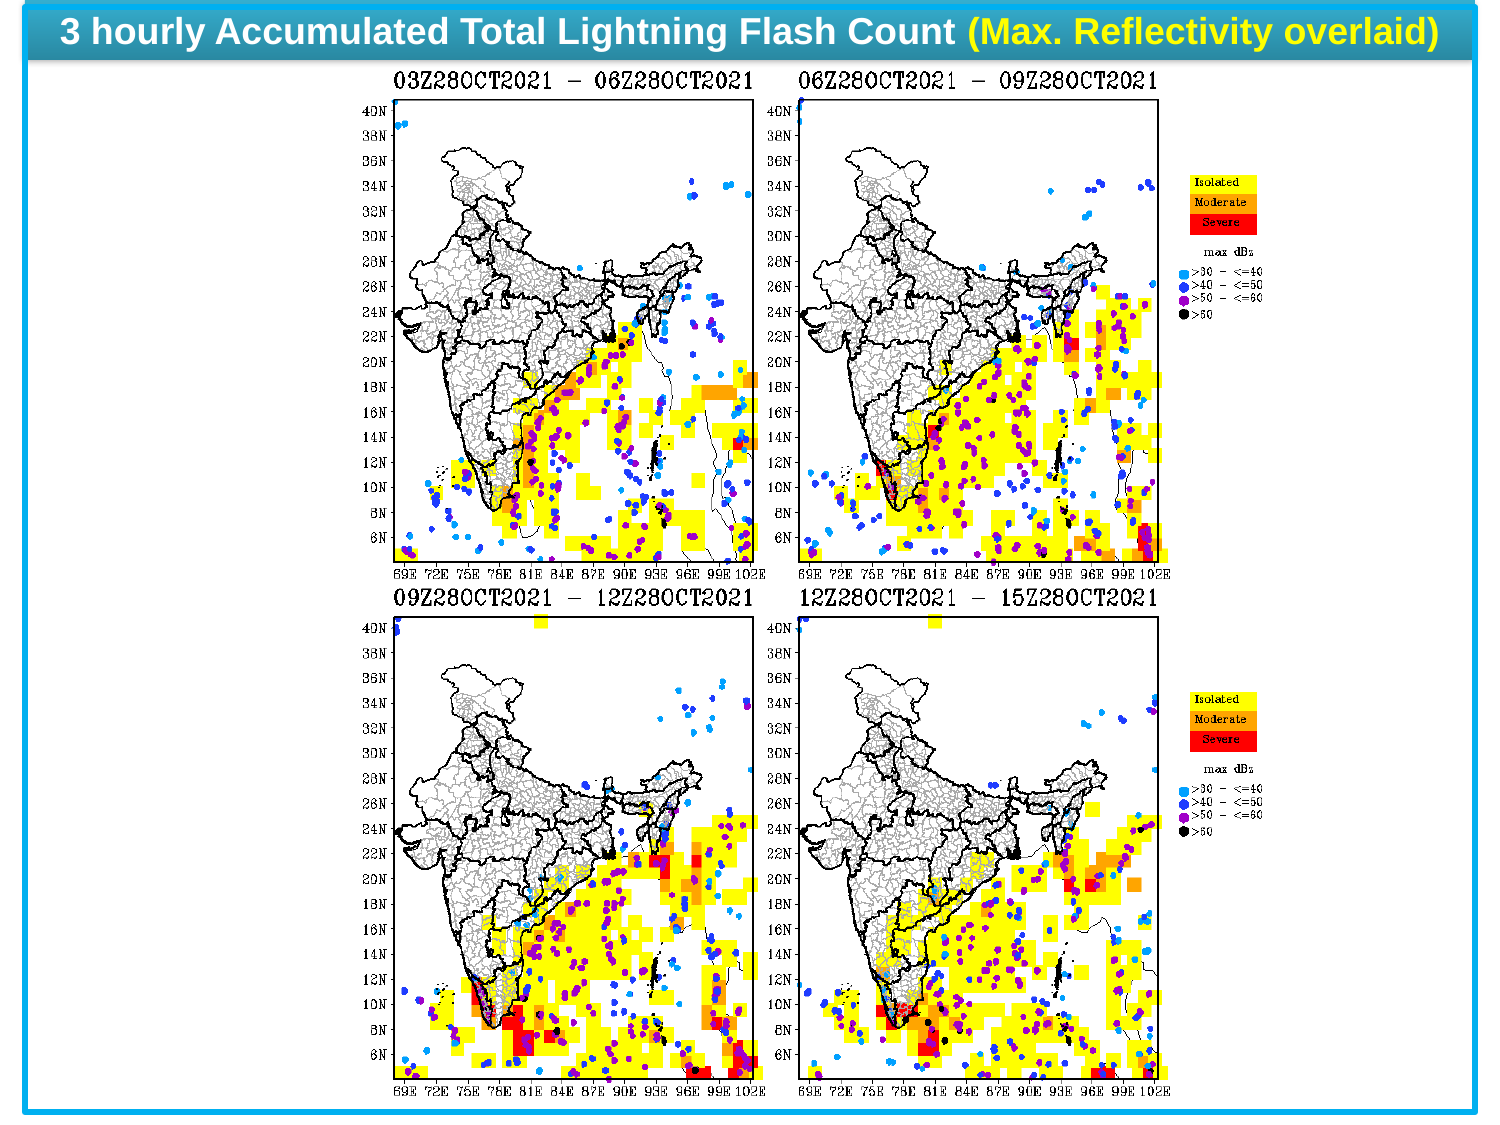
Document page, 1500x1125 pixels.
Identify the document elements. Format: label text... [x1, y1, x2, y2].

picture [362, 71, 1262, 1096]
text_box [23, 5, 1477, 1114]
text_box 3 hourly Accumulated Total Lightning Flash Count (Max. Reflectivity overlaid) [24, 0, 1475, 5]
